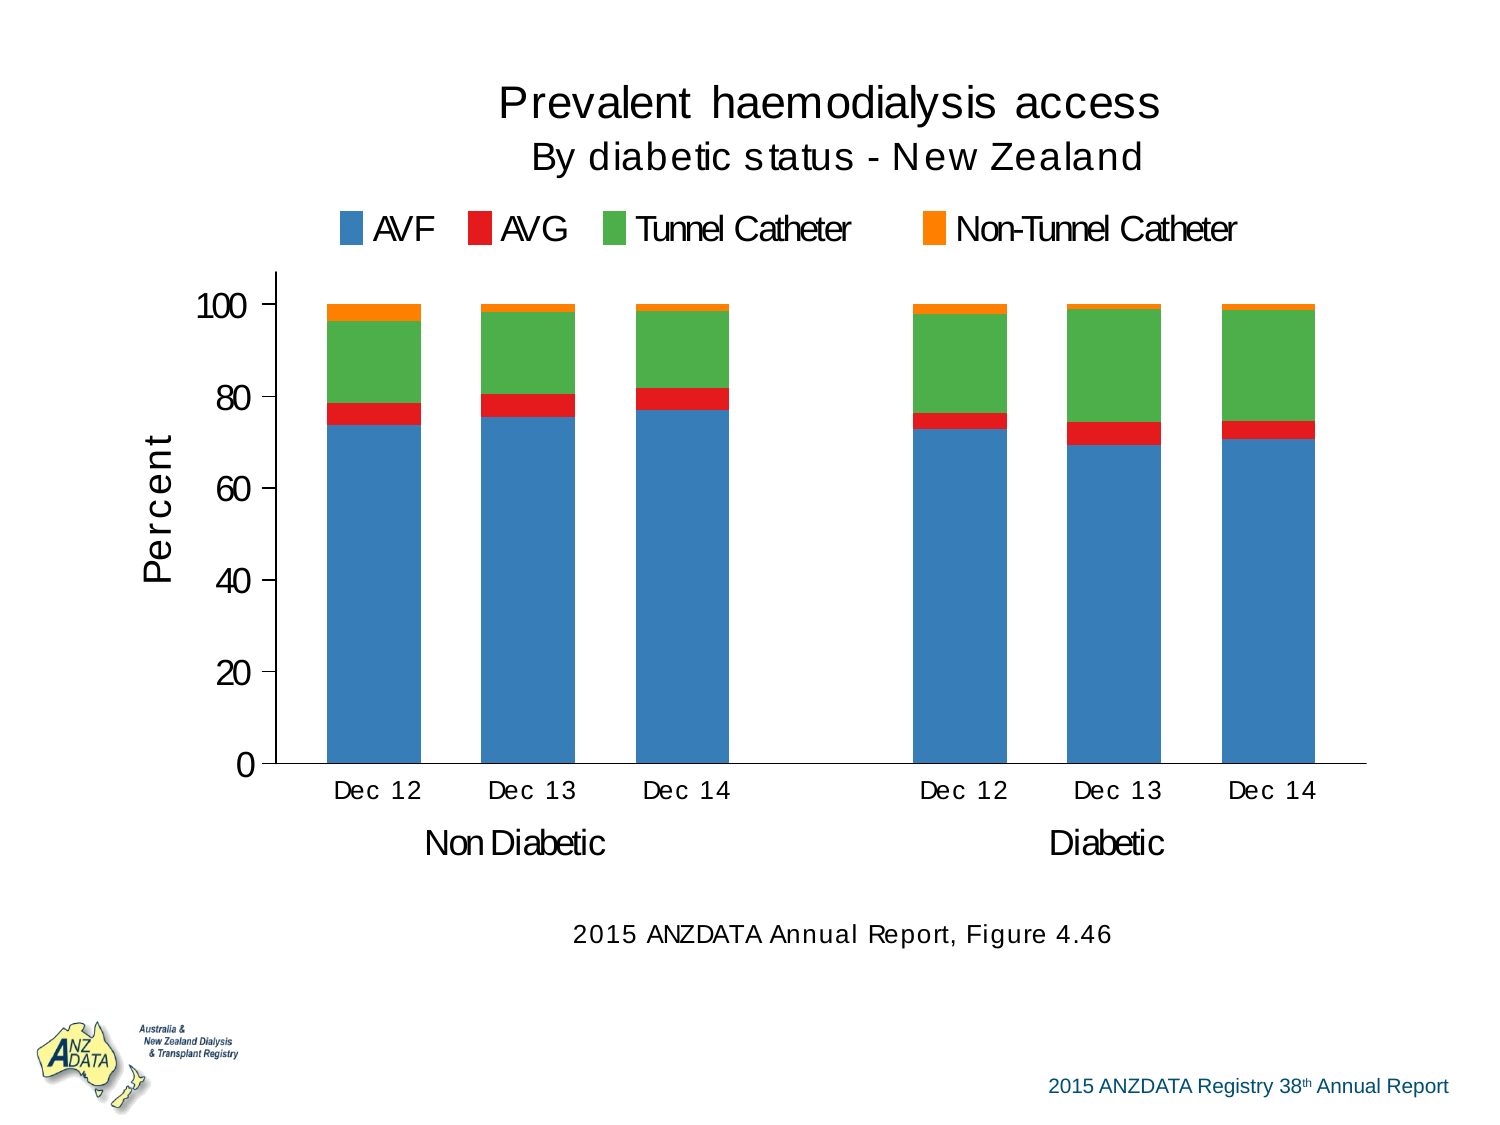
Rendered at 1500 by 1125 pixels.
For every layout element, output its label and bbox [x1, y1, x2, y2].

picture [100, 42, 1400, 988]
picture [1306, 1078, 1311, 1087]
picture [29, 1016, 243, 1118]
